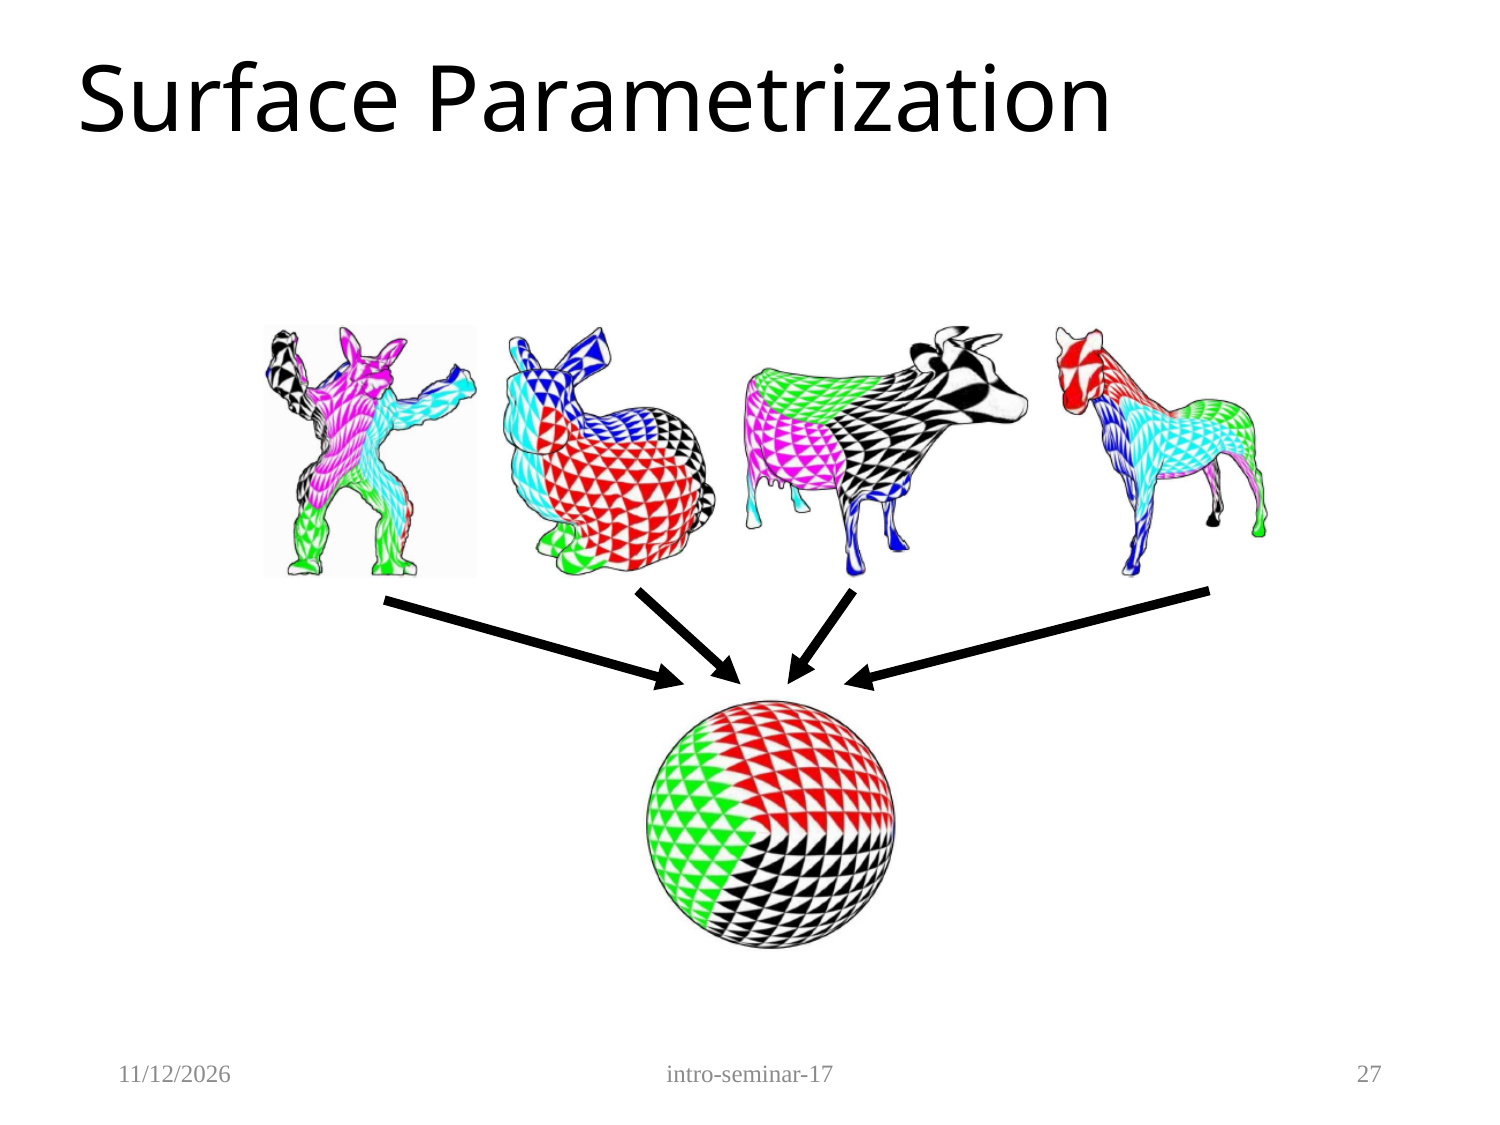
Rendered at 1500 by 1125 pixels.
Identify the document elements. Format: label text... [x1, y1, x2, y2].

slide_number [103, 1042, 441, 1103]
text_box [787, 594, 851, 685]
picture [637, 693, 899, 956]
text_box [641, 594, 741, 685]
picture [243, 318, 1285, 594]
footer intro-seminar-17 [496, 1042, 1004, 1103]
title Surface Parametrization [62, 37, 1357, 166]
text_box [843, 594, 1197, 688]
slide_number 27 [1059, 1042, 1397, 1103]
text_box [384, 599, 685, 687]
